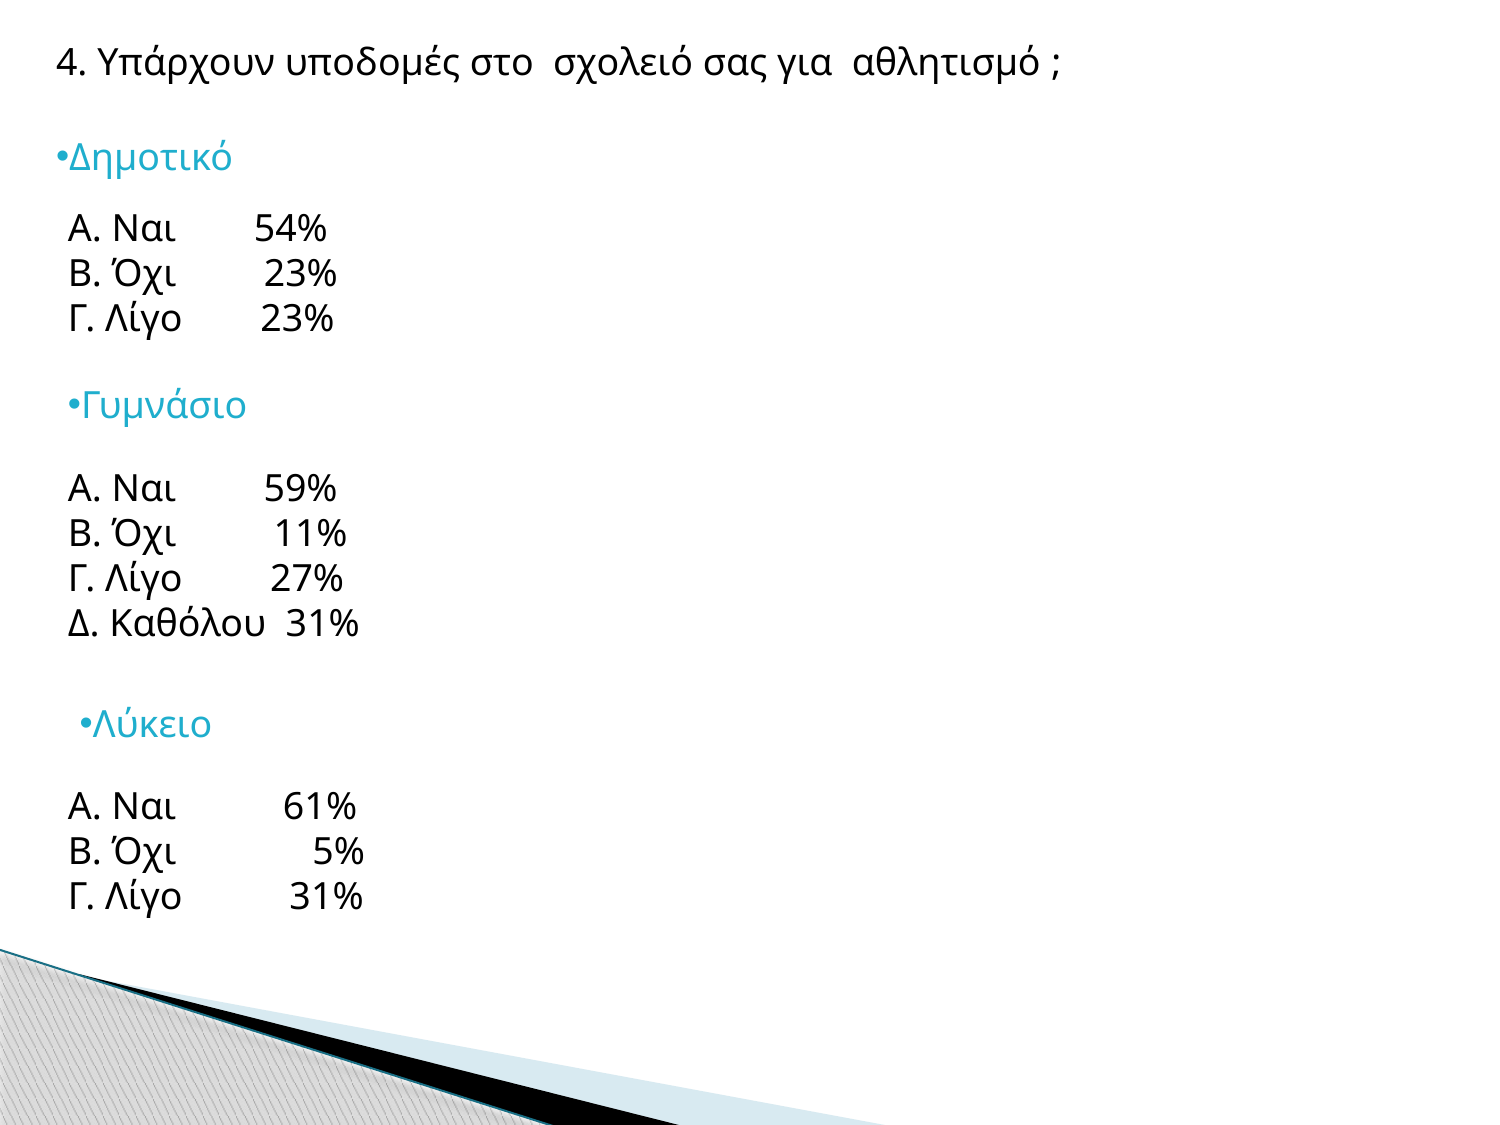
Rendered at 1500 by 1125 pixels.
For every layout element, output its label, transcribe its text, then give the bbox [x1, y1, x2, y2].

text_box Α. Ναι 61% Β. Όχι 5% Γ. Λίγο 31% [53, 775, 597, 925]
text_box Γυμνάσιο [53, 373, 443, 434]
text_box Α. Ναι 54% Β. Όχι 23% Γ. Λίγο 23% [53, 196, 644, 346]
text_box Δημοτικό [41, 125, 632, 186]
text_box Λύκειο [64, 692, 384, 753]
text_box Α. Ναι 59% Β. Όχι 11% Γ. Λίγο 27% Δ. Καθόλου 31% [53, 456, 573, 651]
text_box 4. Υπάρχουν υποδομές στο σχολειό σας για αθλητισμό ; [41, 30, 1447, 91]
